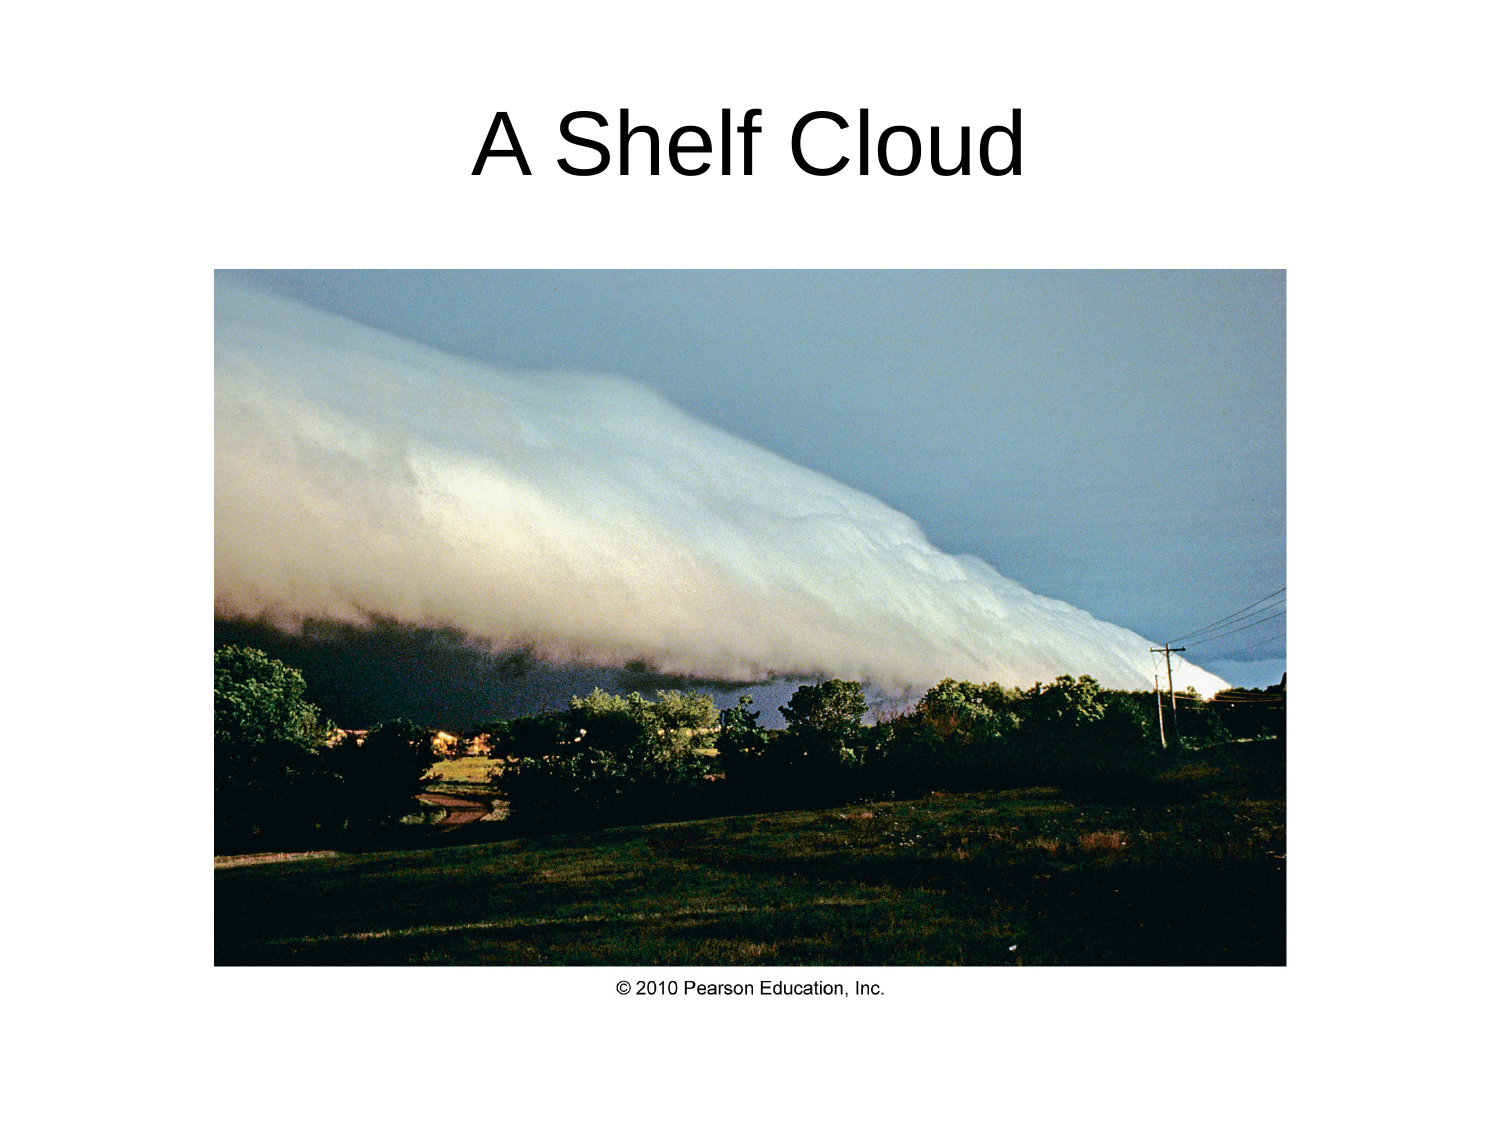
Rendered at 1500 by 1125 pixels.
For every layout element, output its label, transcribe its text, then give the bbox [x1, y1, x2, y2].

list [207, 262, 1293, 1005]
title A Shelf Cloud [75, 45, 1425, 233]
